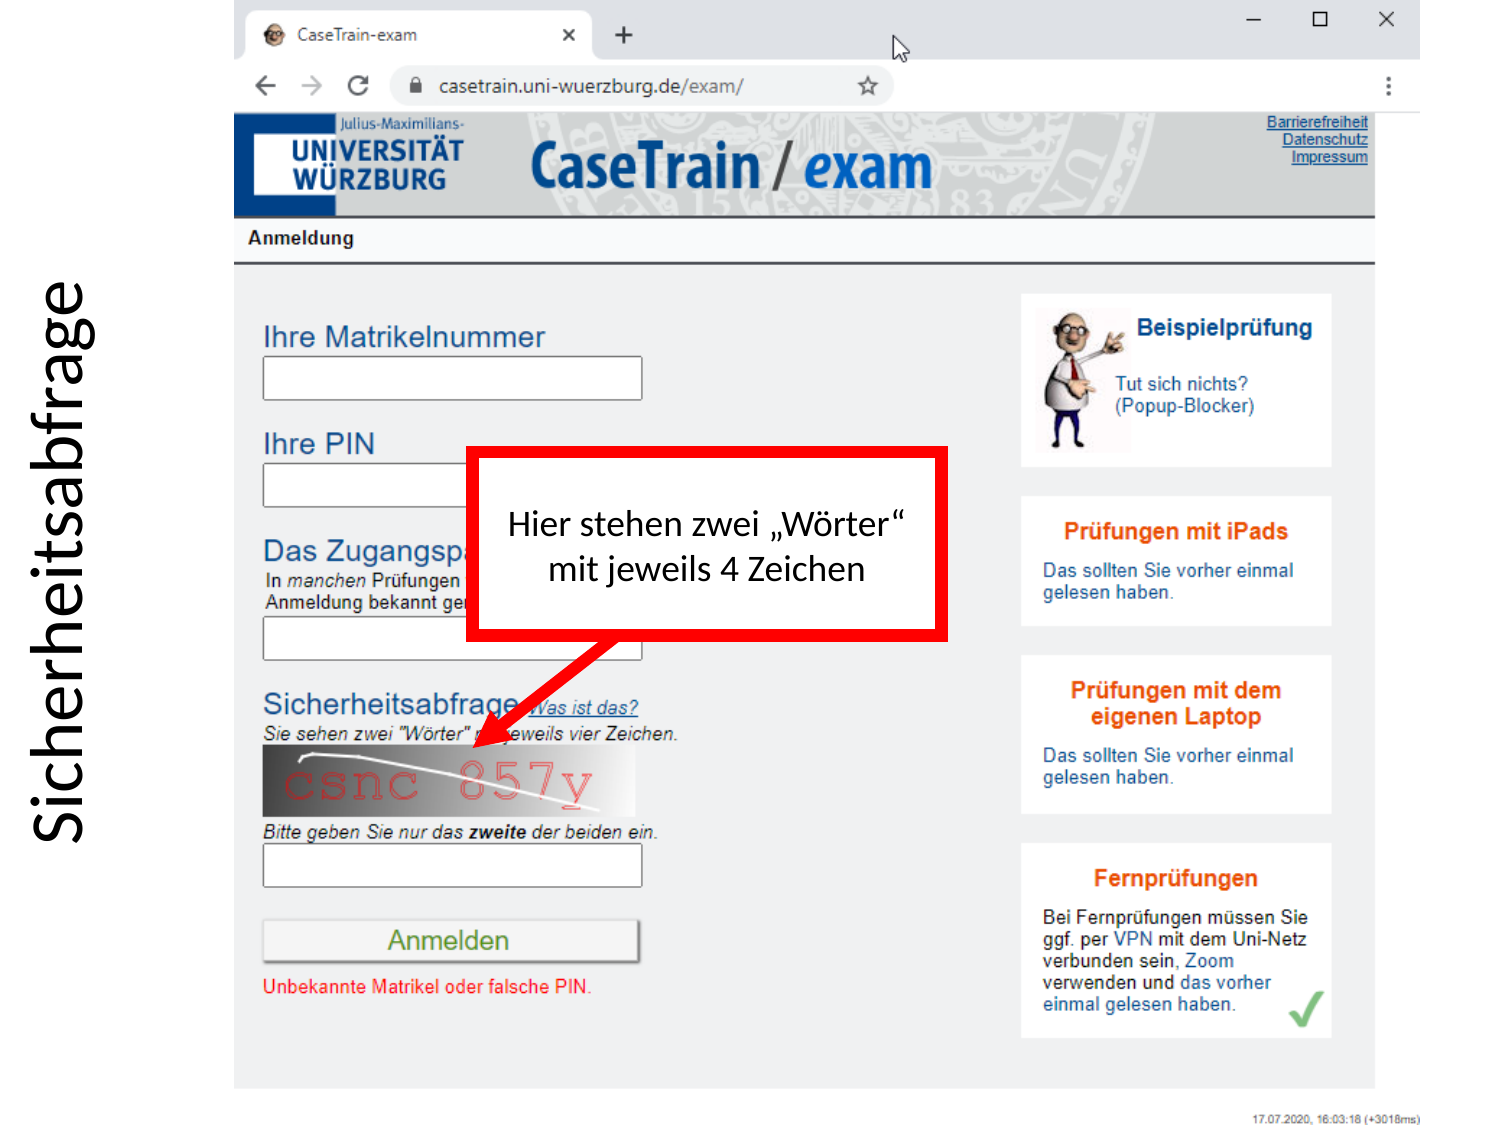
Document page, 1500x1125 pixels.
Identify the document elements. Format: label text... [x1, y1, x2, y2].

text_box Sicherheitsabfrage [0, 0, 105, 1125]
picture [234, 0, 1420, 1125]
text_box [472, 576, 693, 748]
